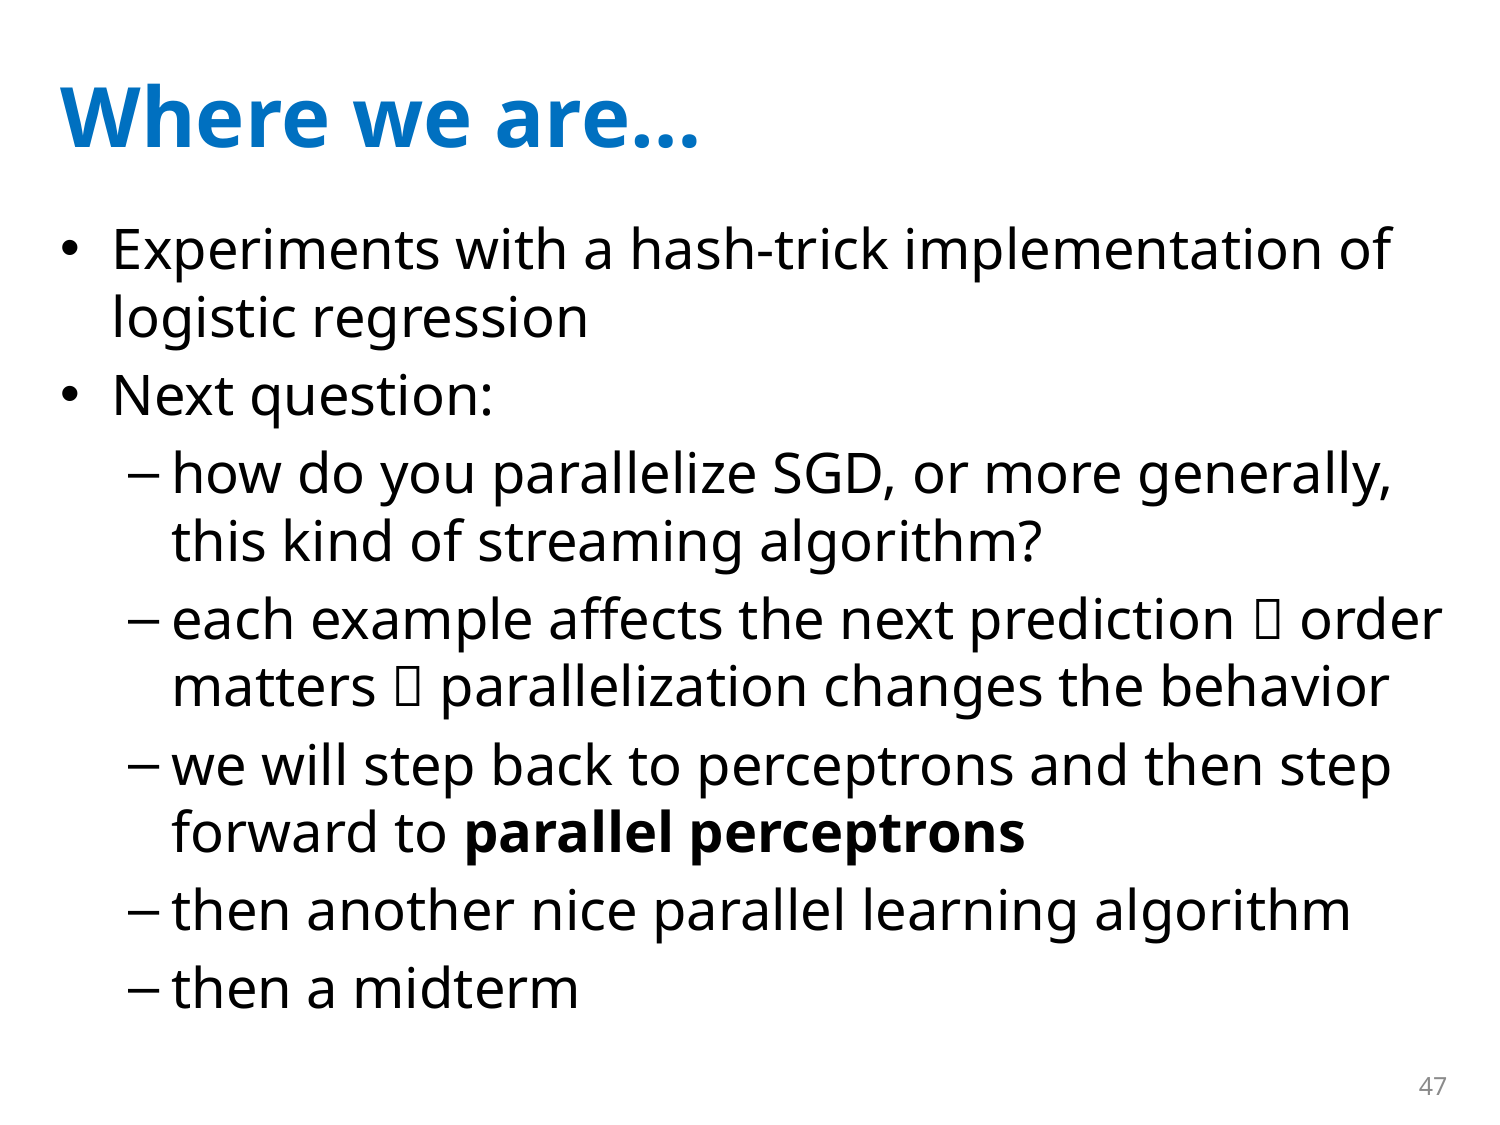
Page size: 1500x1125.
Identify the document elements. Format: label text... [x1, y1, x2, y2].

slide_number 47 [1112, 1057, 1463, 1118]
list Experiments with a hash-trick implementation of logistic regression Next question: how do you parallelize SGD, or more generally, this kind of streaming algorithm? each example affects the next prediction  order matters  parallelization changes the behavior we will step back to perceptrons and then step forward to parallel perceptrons then another nice parallel learning algorithm then a midterm [45, 206, 1465, 1043]
title Where we are… [45, 47, 1465, 180]
